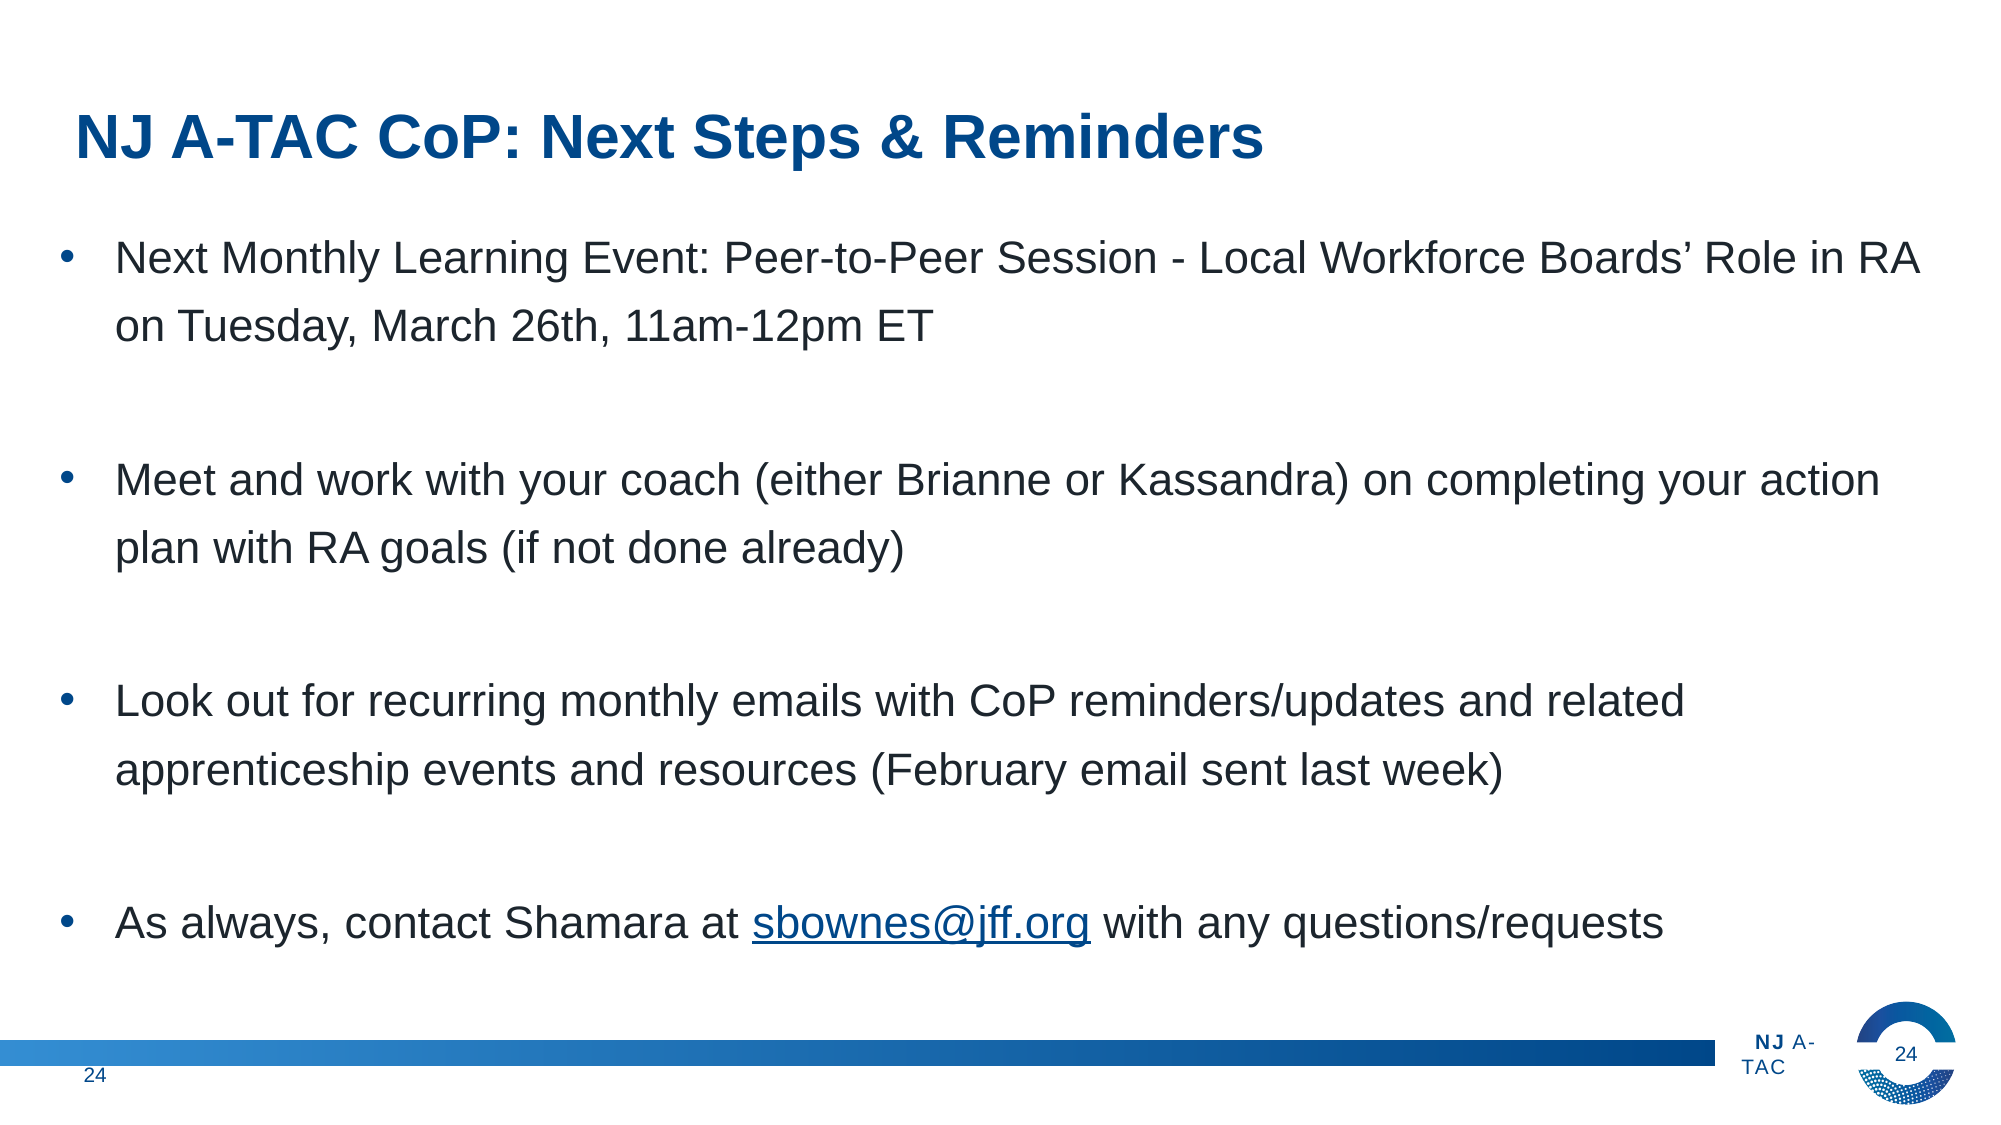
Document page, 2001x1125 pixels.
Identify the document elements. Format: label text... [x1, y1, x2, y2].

picture [1854, 1000, 1959, 1042]
picture [1854, 1070, 1959, 1106]
slide_number 24 [75, 1053, 115, 1094]
title NJ A-TAC CoP: Next Steps & Reminders [75, 0, 1925, 173]
list Next Monthly Learning Event: Peer-to-Peer Session - Local Workforce Boards’ Role in RA on Tuesday, March 26th, 11am-12pm ET Meet and work with your coach (either Brianne or Kassandra) on completing your action plan with RA goals (if not done already) Look out for recurring monthly emails with CoP reminders/updates and related apprenticeship events and resources (February email sent last week) As always, contact Shamara at sbownes@jff.org with any questions/requests [59, 214, 1961, 953]
